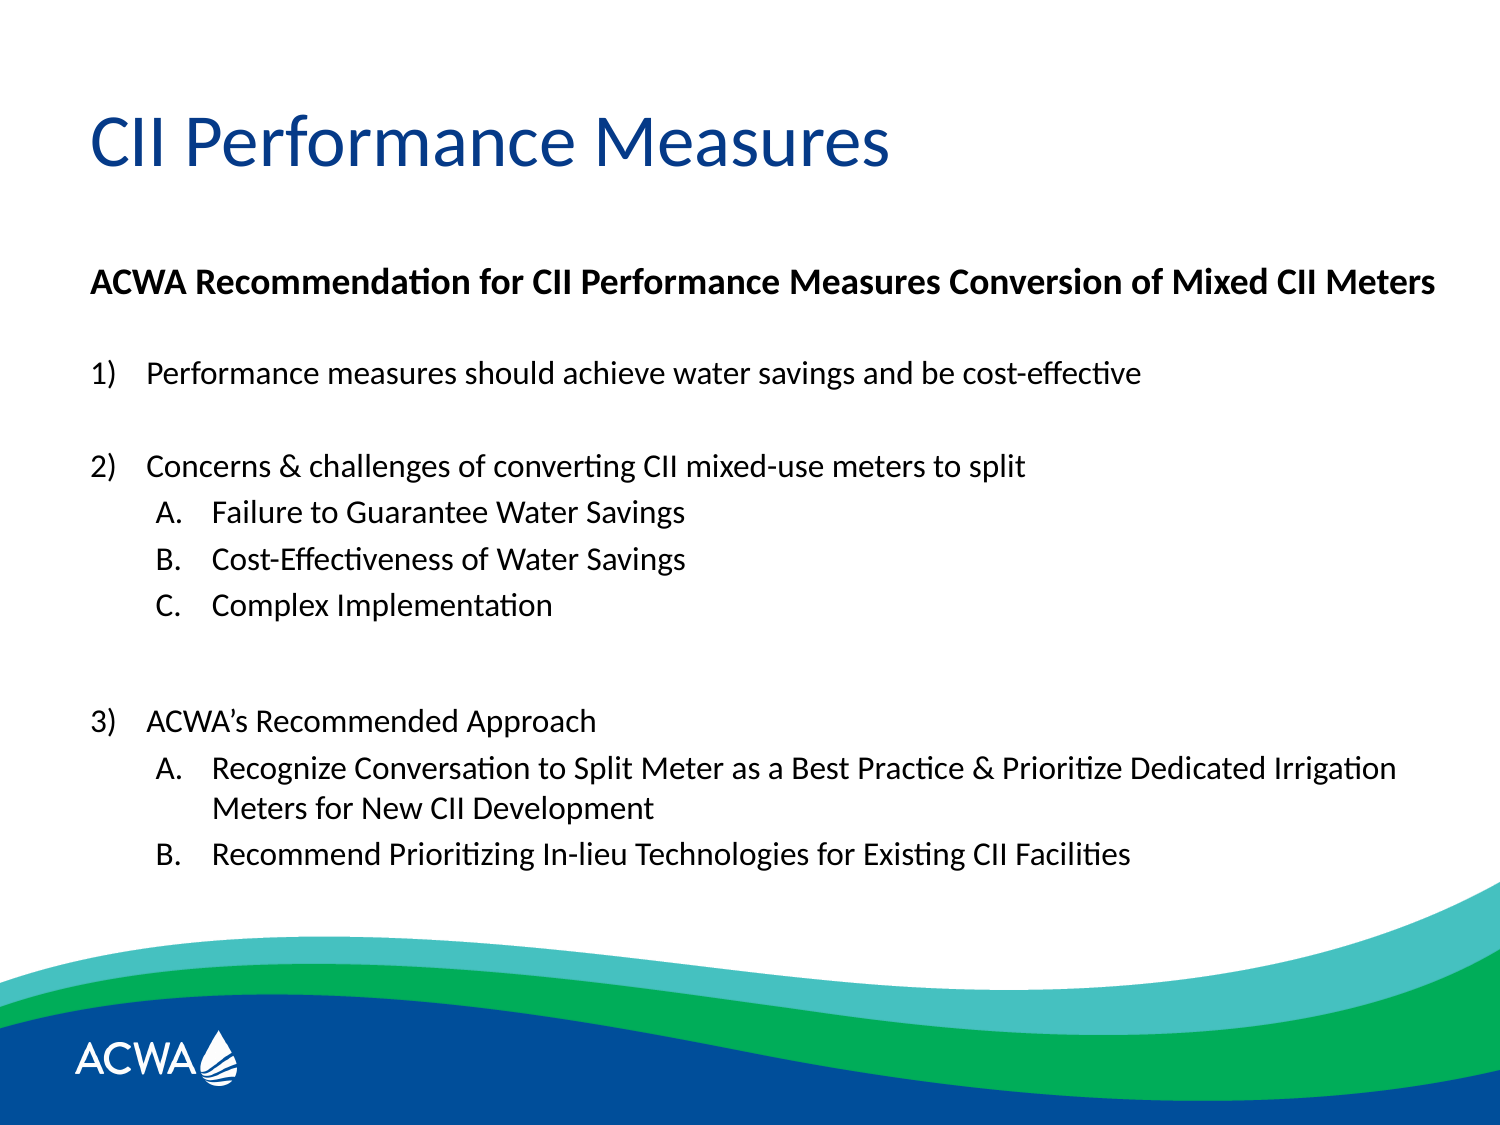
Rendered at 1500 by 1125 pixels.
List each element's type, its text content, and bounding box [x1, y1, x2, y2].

title CII Performance Measures [75, 43, 1425, 189]
picture [0, 873, 1500, 1125]
list ACWA Recommendation for CII Performance Measures Conversion of Mixed CII Meters Performance measures should achieve water savings and be cost-effective Concerns & challenges of converting CII mixed-use meters to split Failure to Guarantee Water Savings Cost-Effectiveness of Water Savings Complex Implementation ACWA’s Recommended Approach Recognize Conversation to Split Meter as a Best Practice & Prioritize Dedicated Irrigation Meters for New CII Development Recommend Prioritizing In-lieu Technologies for Existing CII Facilities [75, 249, 1454, 998]
